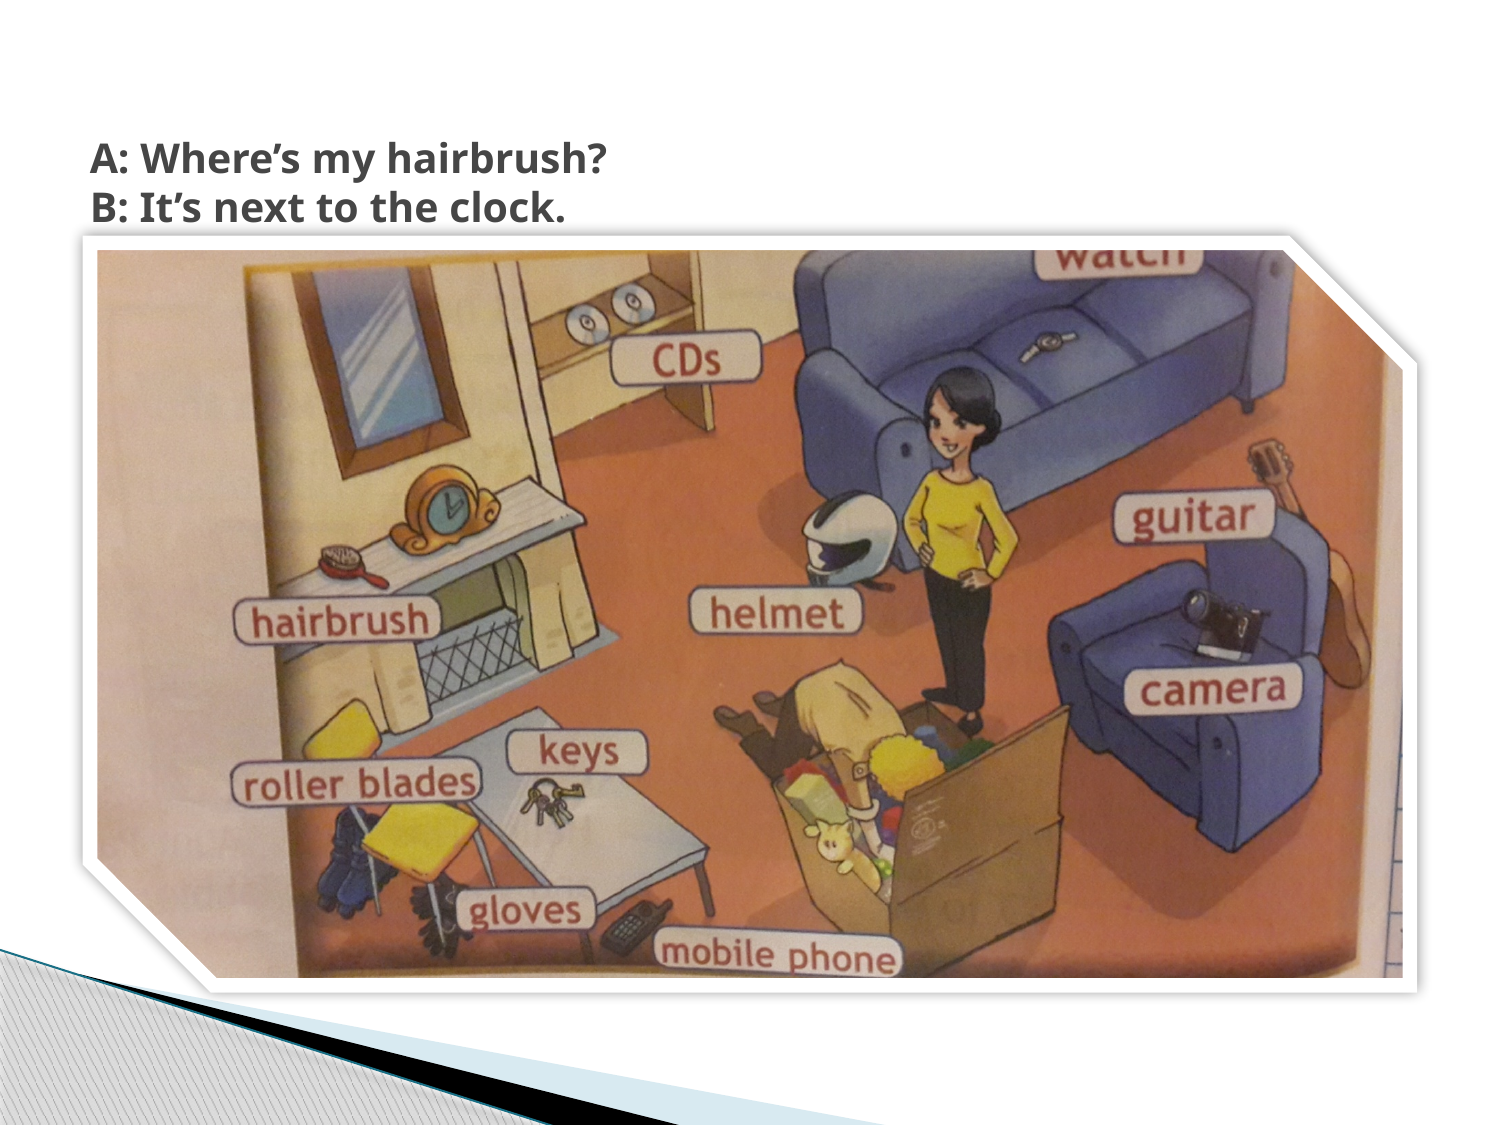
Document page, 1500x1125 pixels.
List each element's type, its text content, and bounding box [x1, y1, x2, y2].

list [89, 242, 1411, 986]
title A: Where’s my hairbrush? B: It’s next to the clock. [75, 125, 1425, 288]
